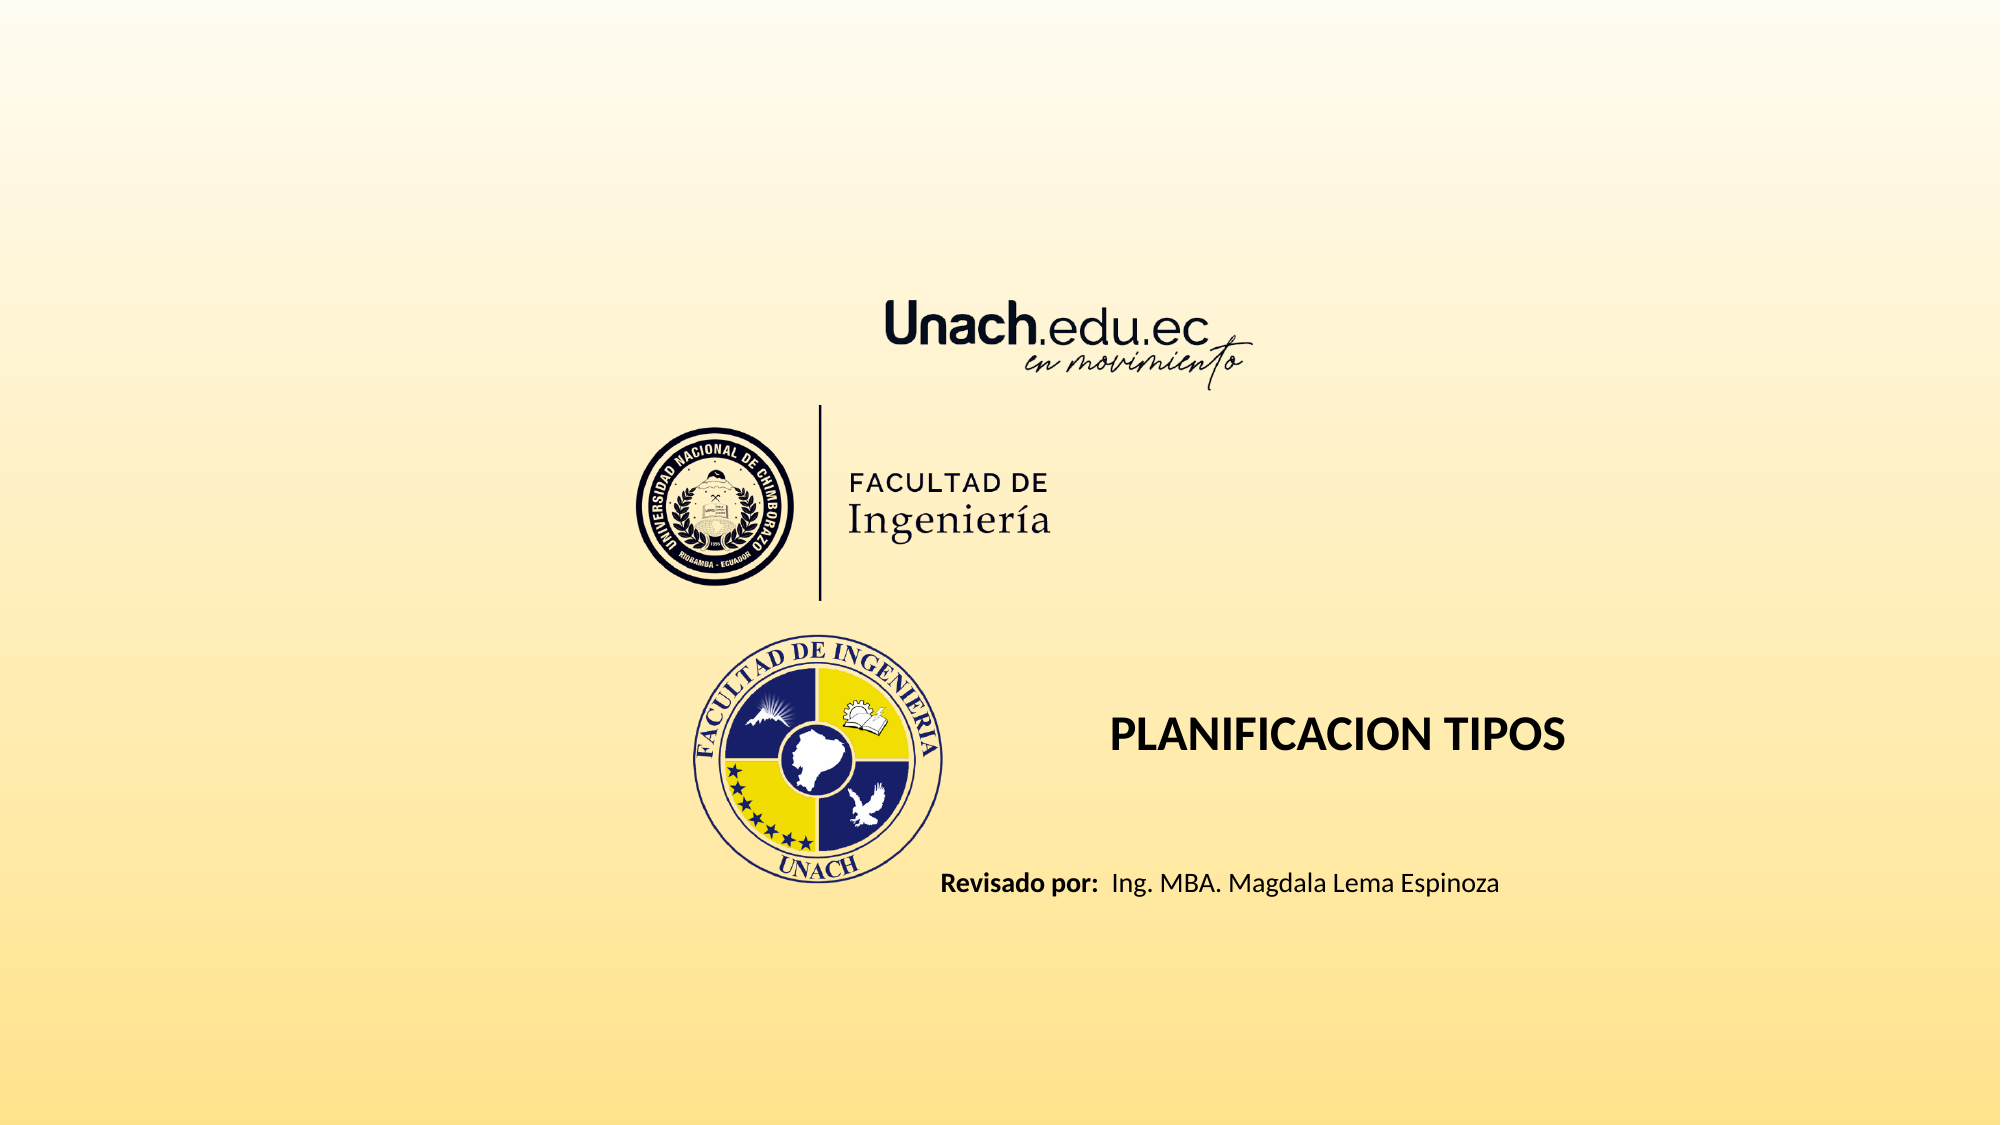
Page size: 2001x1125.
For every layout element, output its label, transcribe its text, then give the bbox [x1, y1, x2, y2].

picture [679, 622, 958, 887]
picture [569, 279, 1332, 609]
text_box Revisado por: Ing. MBA. Magdala Lema Espinoza [925, 857, 1676, 906]
text_box PLANIFICACION TIPOS [968, 692, 1719, 768]
